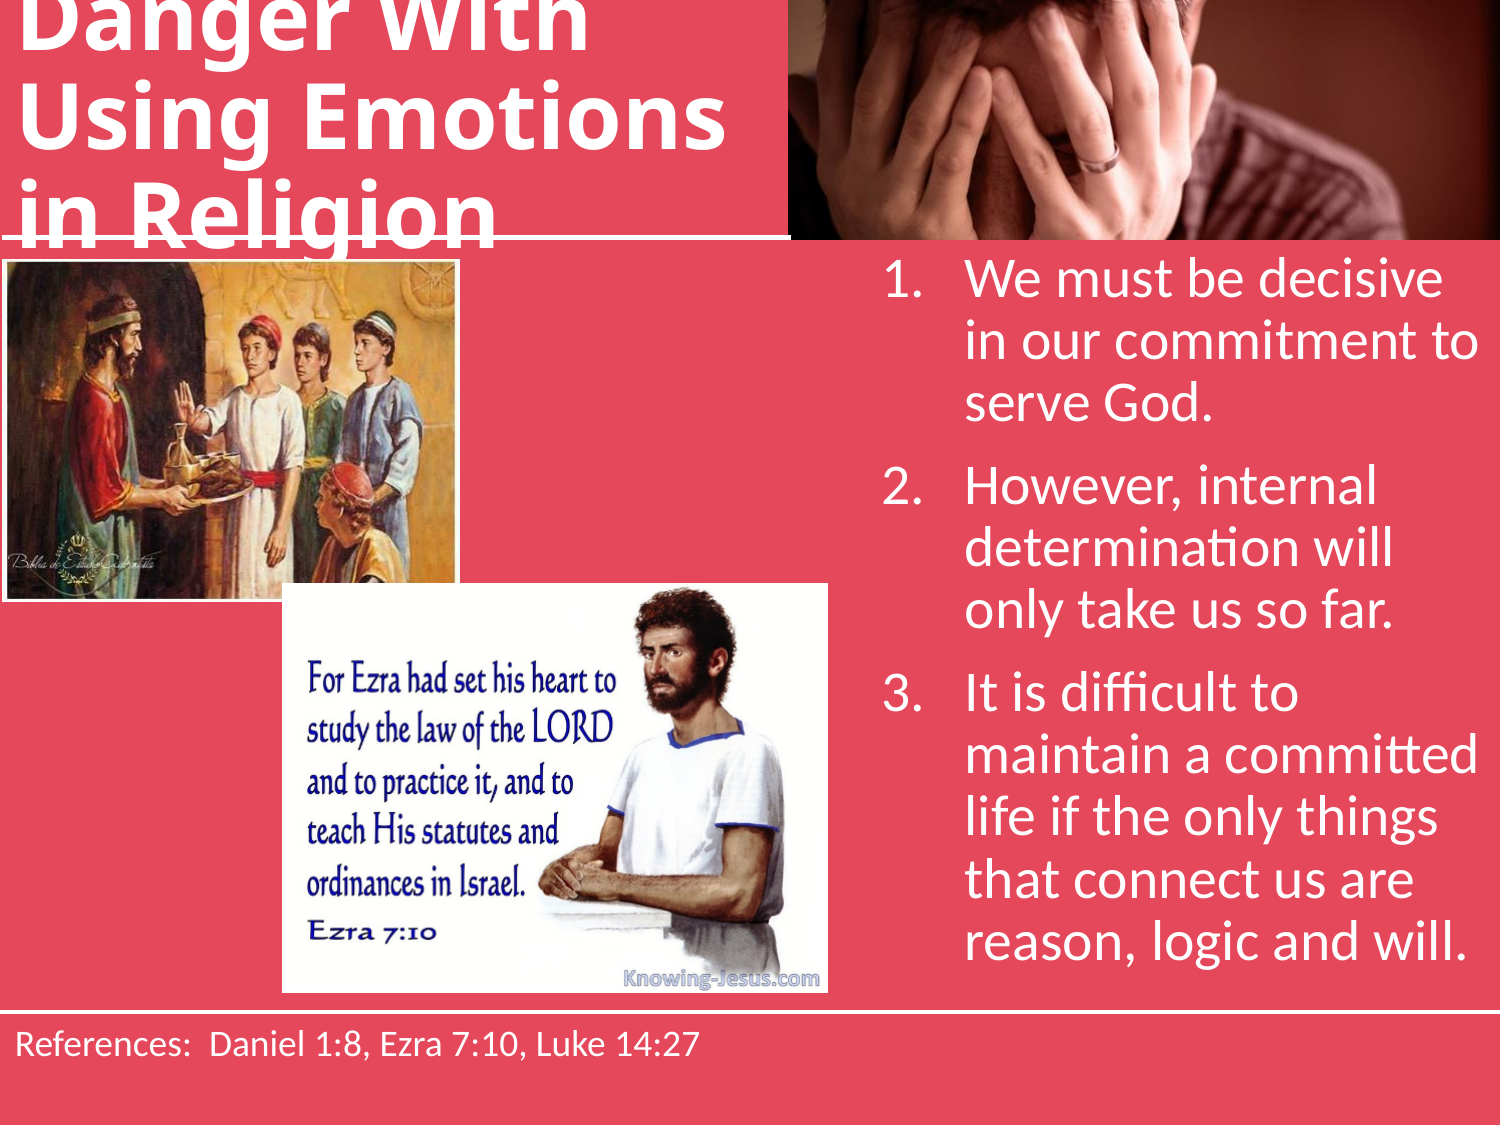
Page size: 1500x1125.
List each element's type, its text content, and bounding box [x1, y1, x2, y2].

list We must be decisive in our commitment to serve God. However, internal determination will only take us so far. It is difficult to maintain a committed life if the only things that connect us are reason, logic and will. [866, 240, 1500, 1010]
picture [788, 0, 1500, 240]
text_box References: Daniel 1:8, Ezra 7:10, Luke 14:27 [0, 1012, 1500, 1072]
title Danger With Using Emotions in Religion [0, 0, 788, 240]
picture [2, 259, 828, 993]
